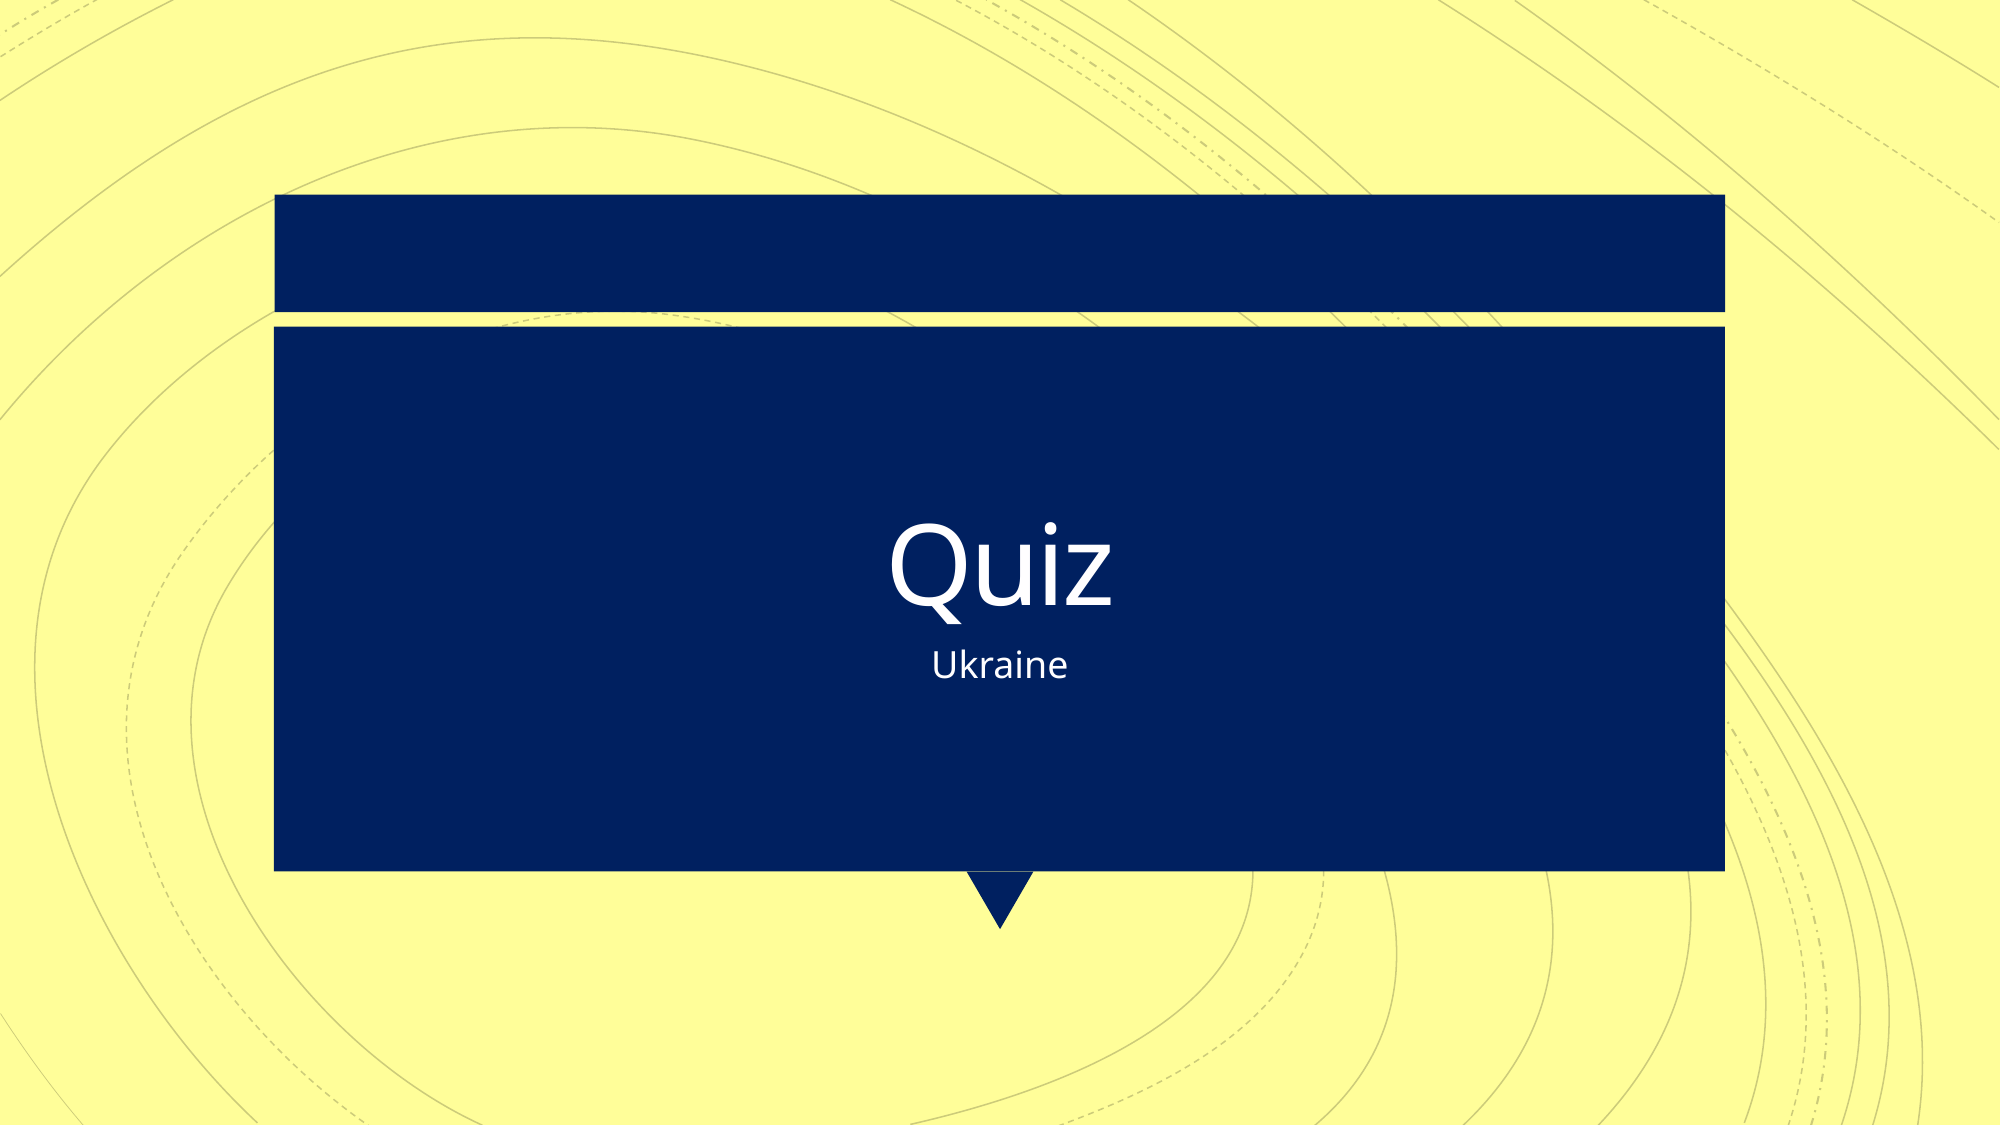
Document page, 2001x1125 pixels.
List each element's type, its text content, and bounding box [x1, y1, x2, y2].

title Quiz [288, 340, 1713, 628]
subtitle Ukraine [288, 640, 1712, 858]
